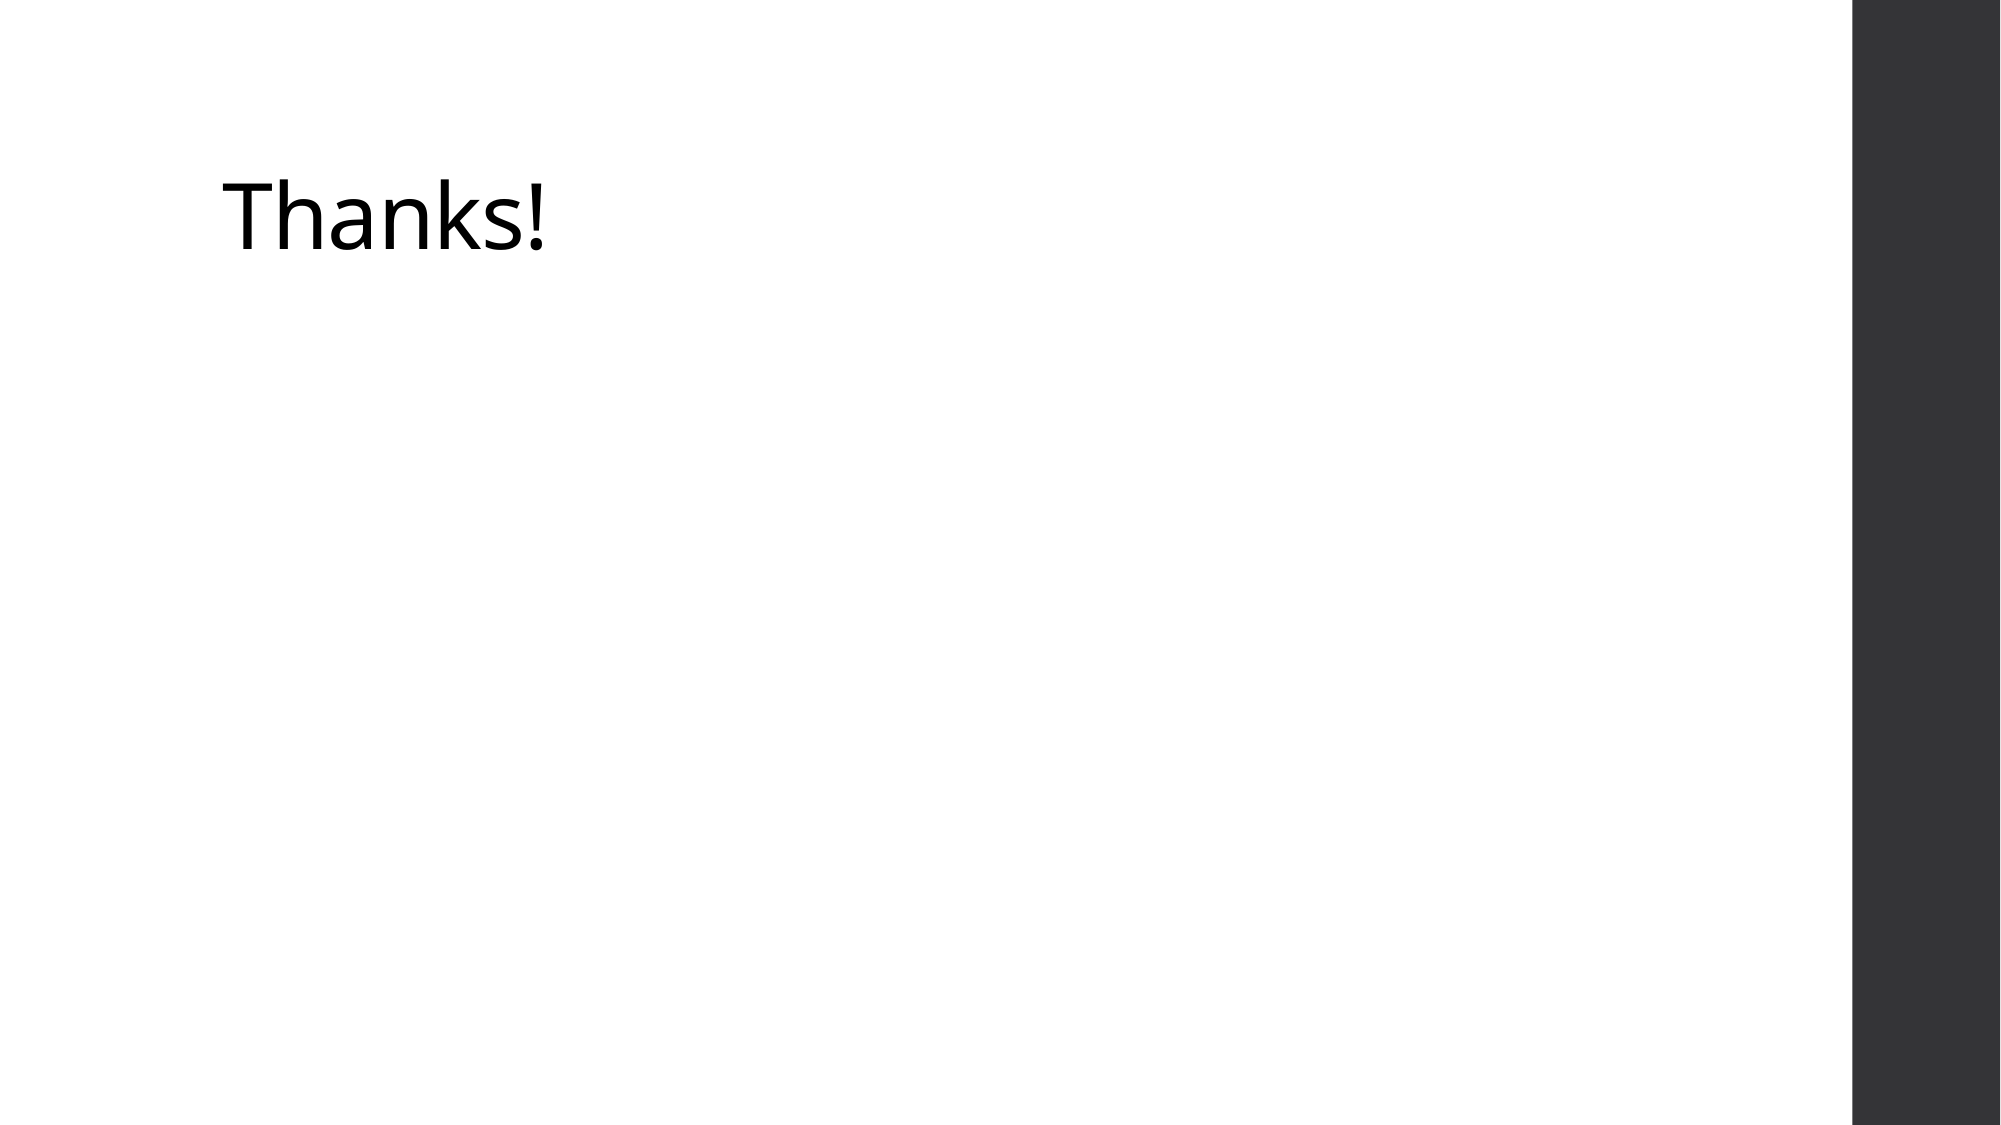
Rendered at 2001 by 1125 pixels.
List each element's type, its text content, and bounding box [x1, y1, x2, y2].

title Thanks! [206, 60, 1797, 278]
